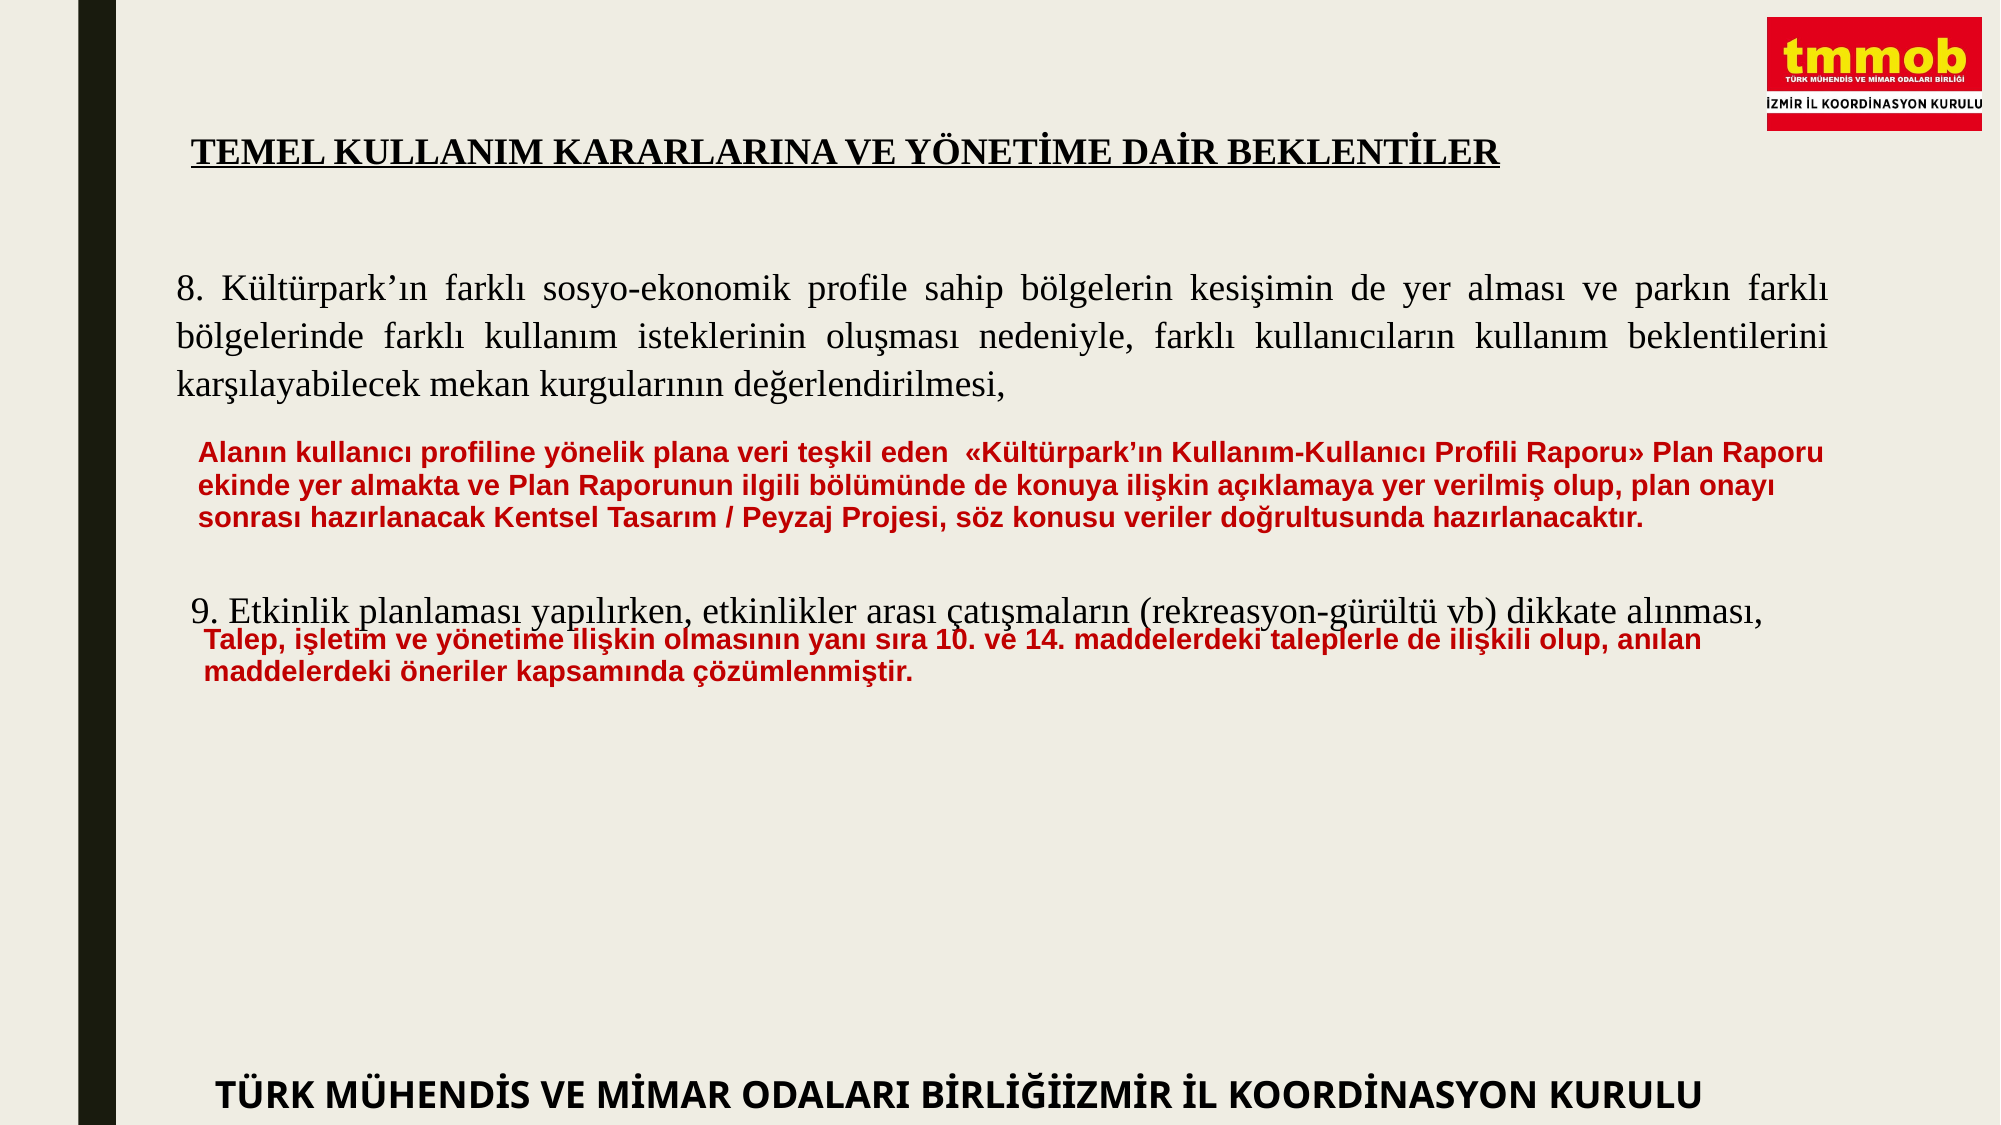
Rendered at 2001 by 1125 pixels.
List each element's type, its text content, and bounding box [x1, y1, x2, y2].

picture [1766, 17, 1982, 131]
text_box TÜRK MÜHENDİS VE MİMAR ODALARI BİRLİĞİİZMİR İL KOORDİNASYON KURULU [199, 1050, 2000, 1124]
text_box TEMEL KULLANIM KARARLARINA VE YÖNETİME DAİR BEKLENTİLER [176, 116, 1712, 179]
text_box 9. Etkinlik planlaması yapılırken, etkinlikler arası çatışmaların (rekreasyon-gürültü vb) dikkate alınması, [176, 575, 1891, 639]
text_box Talep, işletim ve yönetime ilişkin olmasının yanı sıra 10. ve 14. maddelerdeki taleplerle de ilişkili olup, anılan maddelerdeki öneriler kapsamında çözümlenmiştir. [203, 621, 1875, 727]
text_box Alanın kullanıcı profiline yönelik plana veri teşkil eden «Kültürpark’ın Kullanım-Kullanıcı Profili Raporu» Plan Raporu ekinde yer almakta ve Plan Raporunun ilgili bölümünde de konuya ilişkin açıklamaya yer verilmiş olup, plan onayı sonrası hazırlanacak Kentsel Tasarım / Peyzaj Projesi, söz konusu veriler doğrultusunda hazırlanacaktır. [197, 434, 1837, 561]
text_box 8. Kültürpark’ın farklı sosyo-ekonomik profile sahip bölgelerin kesişimin de yer alması ve parkın farklı bölgelerinde farklı kullanım isteklerinin oluşması nedeniyle, farklı kullanıcıların kullanım beklentilerini karşılayabilecek mekan kurgularının değerlendirilmesi, [161, 207, 1846, 412]
